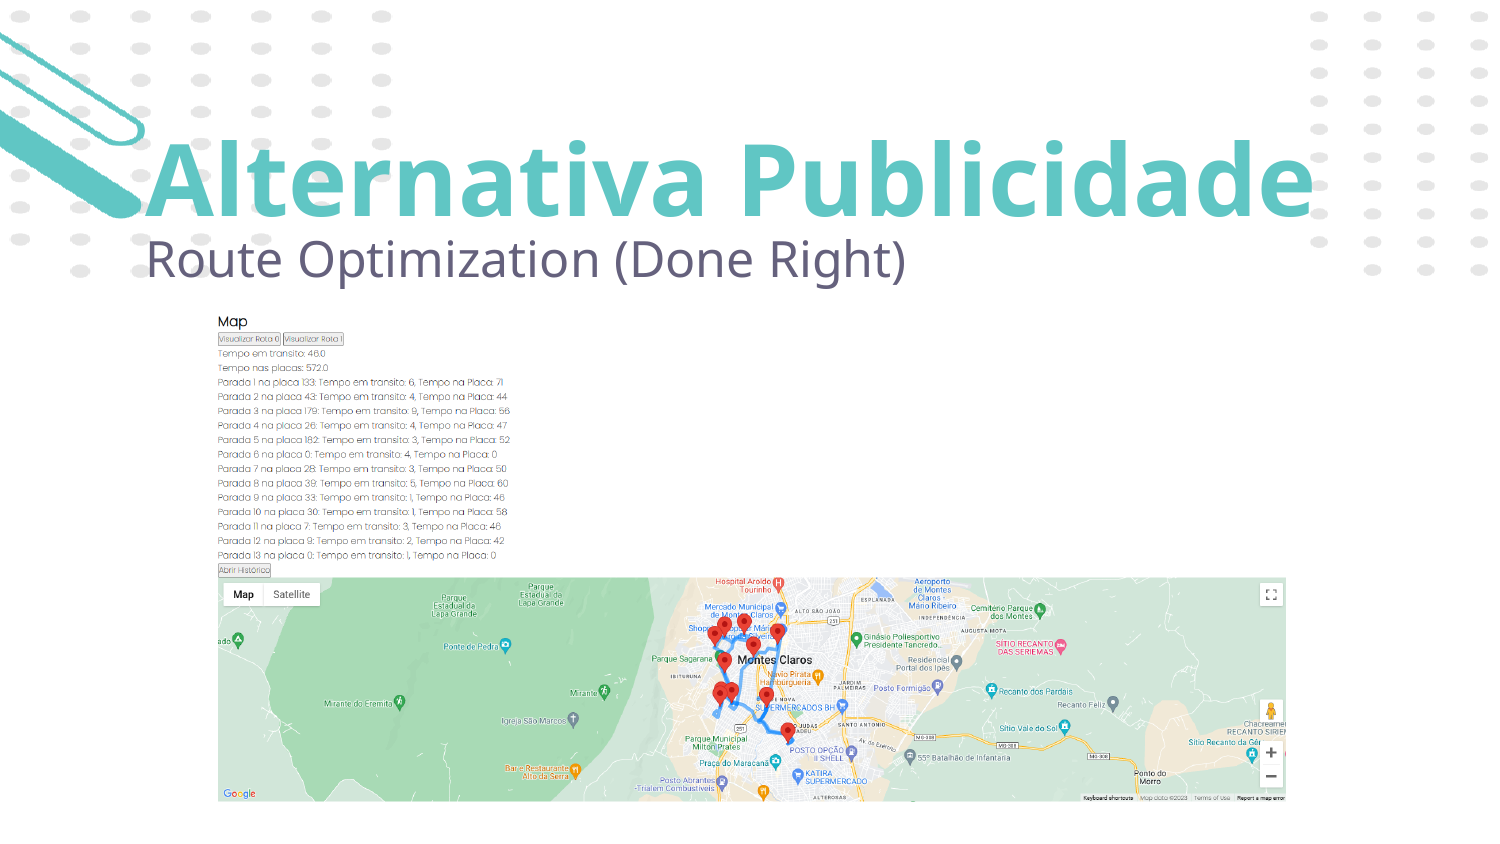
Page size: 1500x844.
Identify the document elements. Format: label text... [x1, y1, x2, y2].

text_box Route Optimization (Done Right) [145, 218, 926, 295]
text_box Alternativa Publicidade [145, 102, 1379, 237]
picture [0, 0, 1500, 844]
